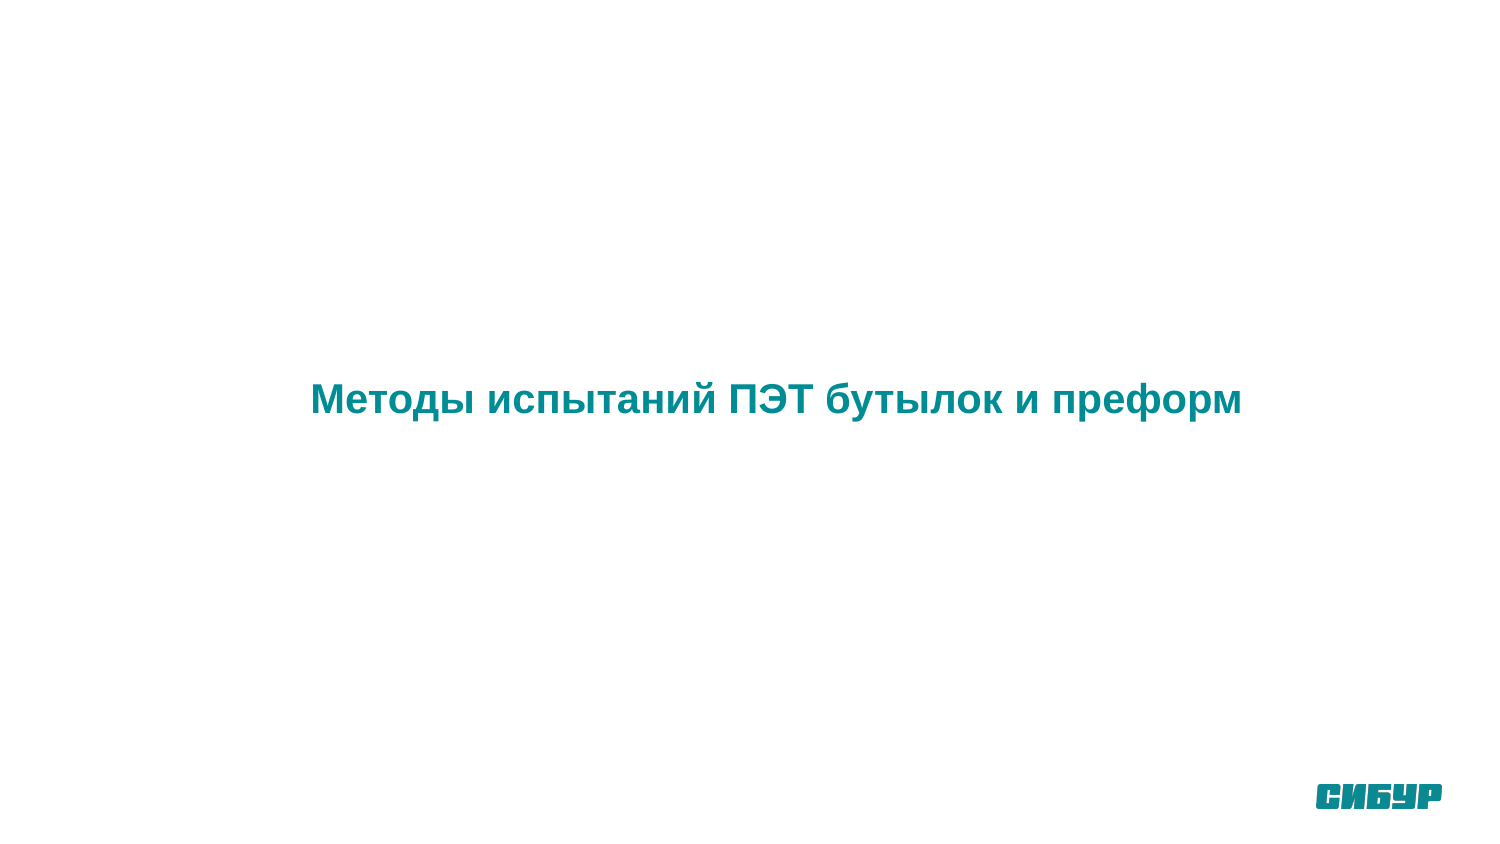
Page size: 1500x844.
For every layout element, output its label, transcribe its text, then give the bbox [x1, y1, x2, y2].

picture [1316, 784, 1442, 809]
title Методы испытаний ПЭТ бутылок и преформ [85, 341, 1468, 452]
